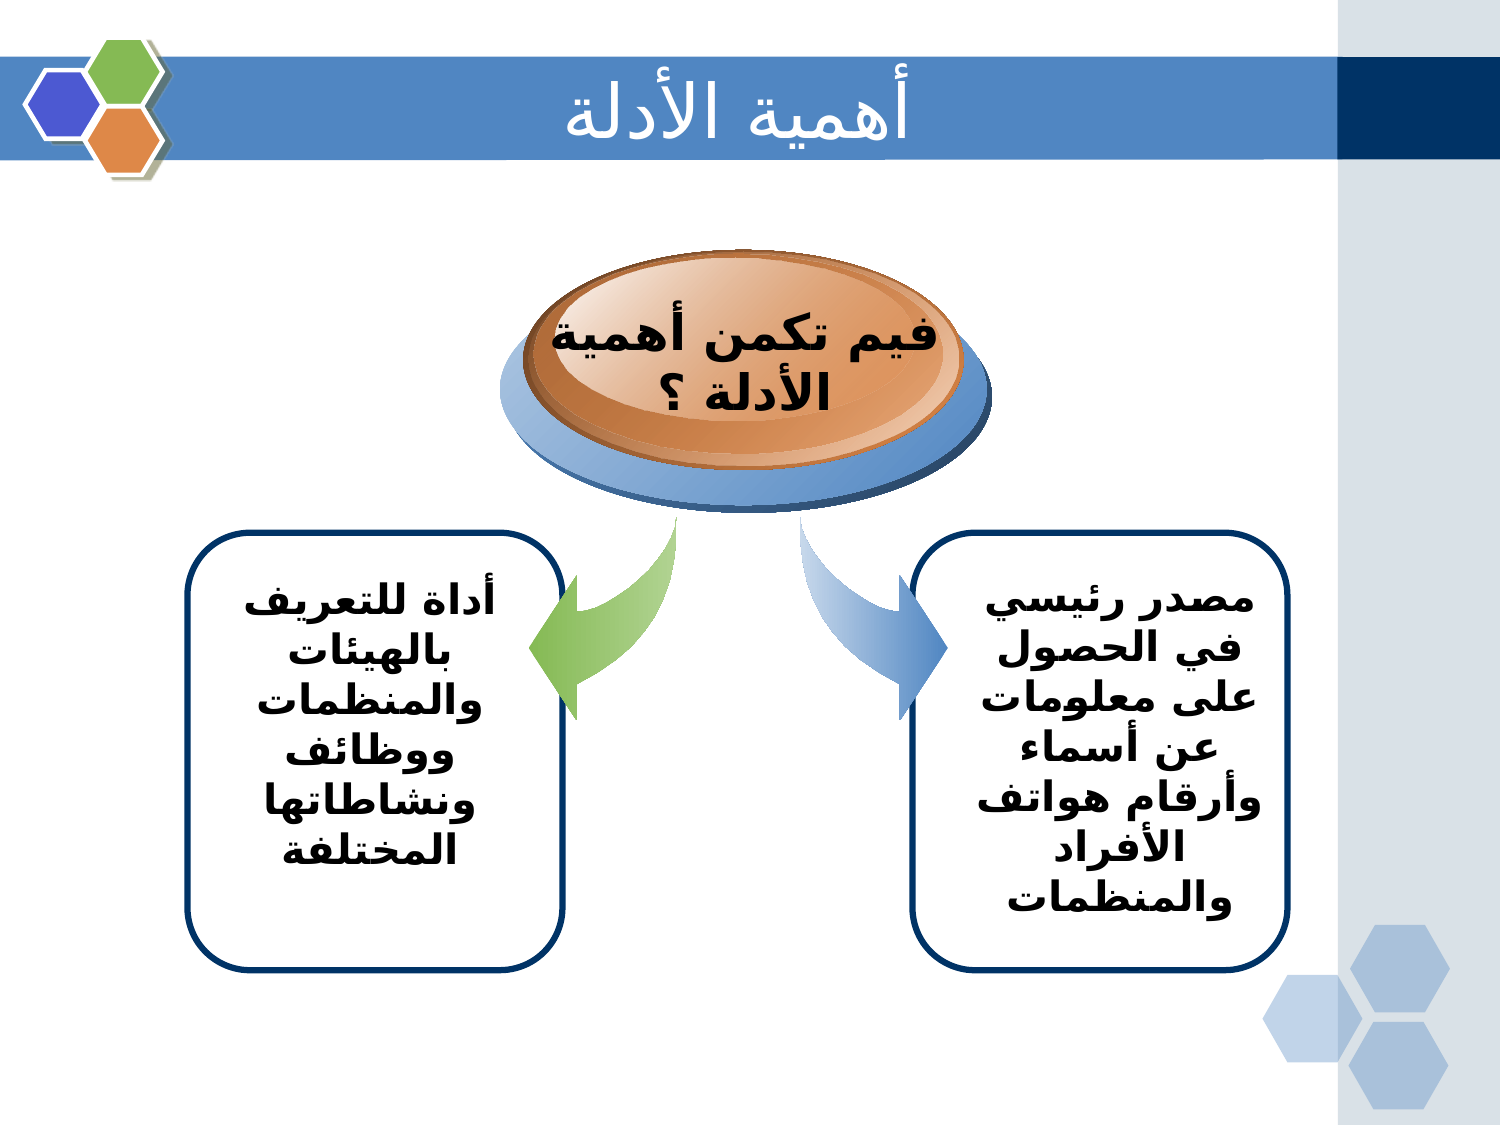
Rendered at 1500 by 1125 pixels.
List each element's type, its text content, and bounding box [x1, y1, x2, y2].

text_box مصدر رئيسي في الحصول على معلومات عن أسماء وأرقام هواتف الأفراد والمنظمات [953, 562, 1288, 928]
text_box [499, 249, 993, 513]
text_box [901, 650, 948, 721]
text_box [799, 522, 948, 721]
text_box [187, 532, 563, 971]
title أهمية الأدلة [187, 62, 1288, 156]
text_box [801, 522, 948, 646]
text_box [528, 522, 677, 721]
text_box أداة للتعريف بالهيئات والمنظمات ووظائف ونشاطاتها المختلفة [203, 565, 538, 881]
text_box [798, 522, 899, 721]
text_box [912, 532, 1285, 971]
